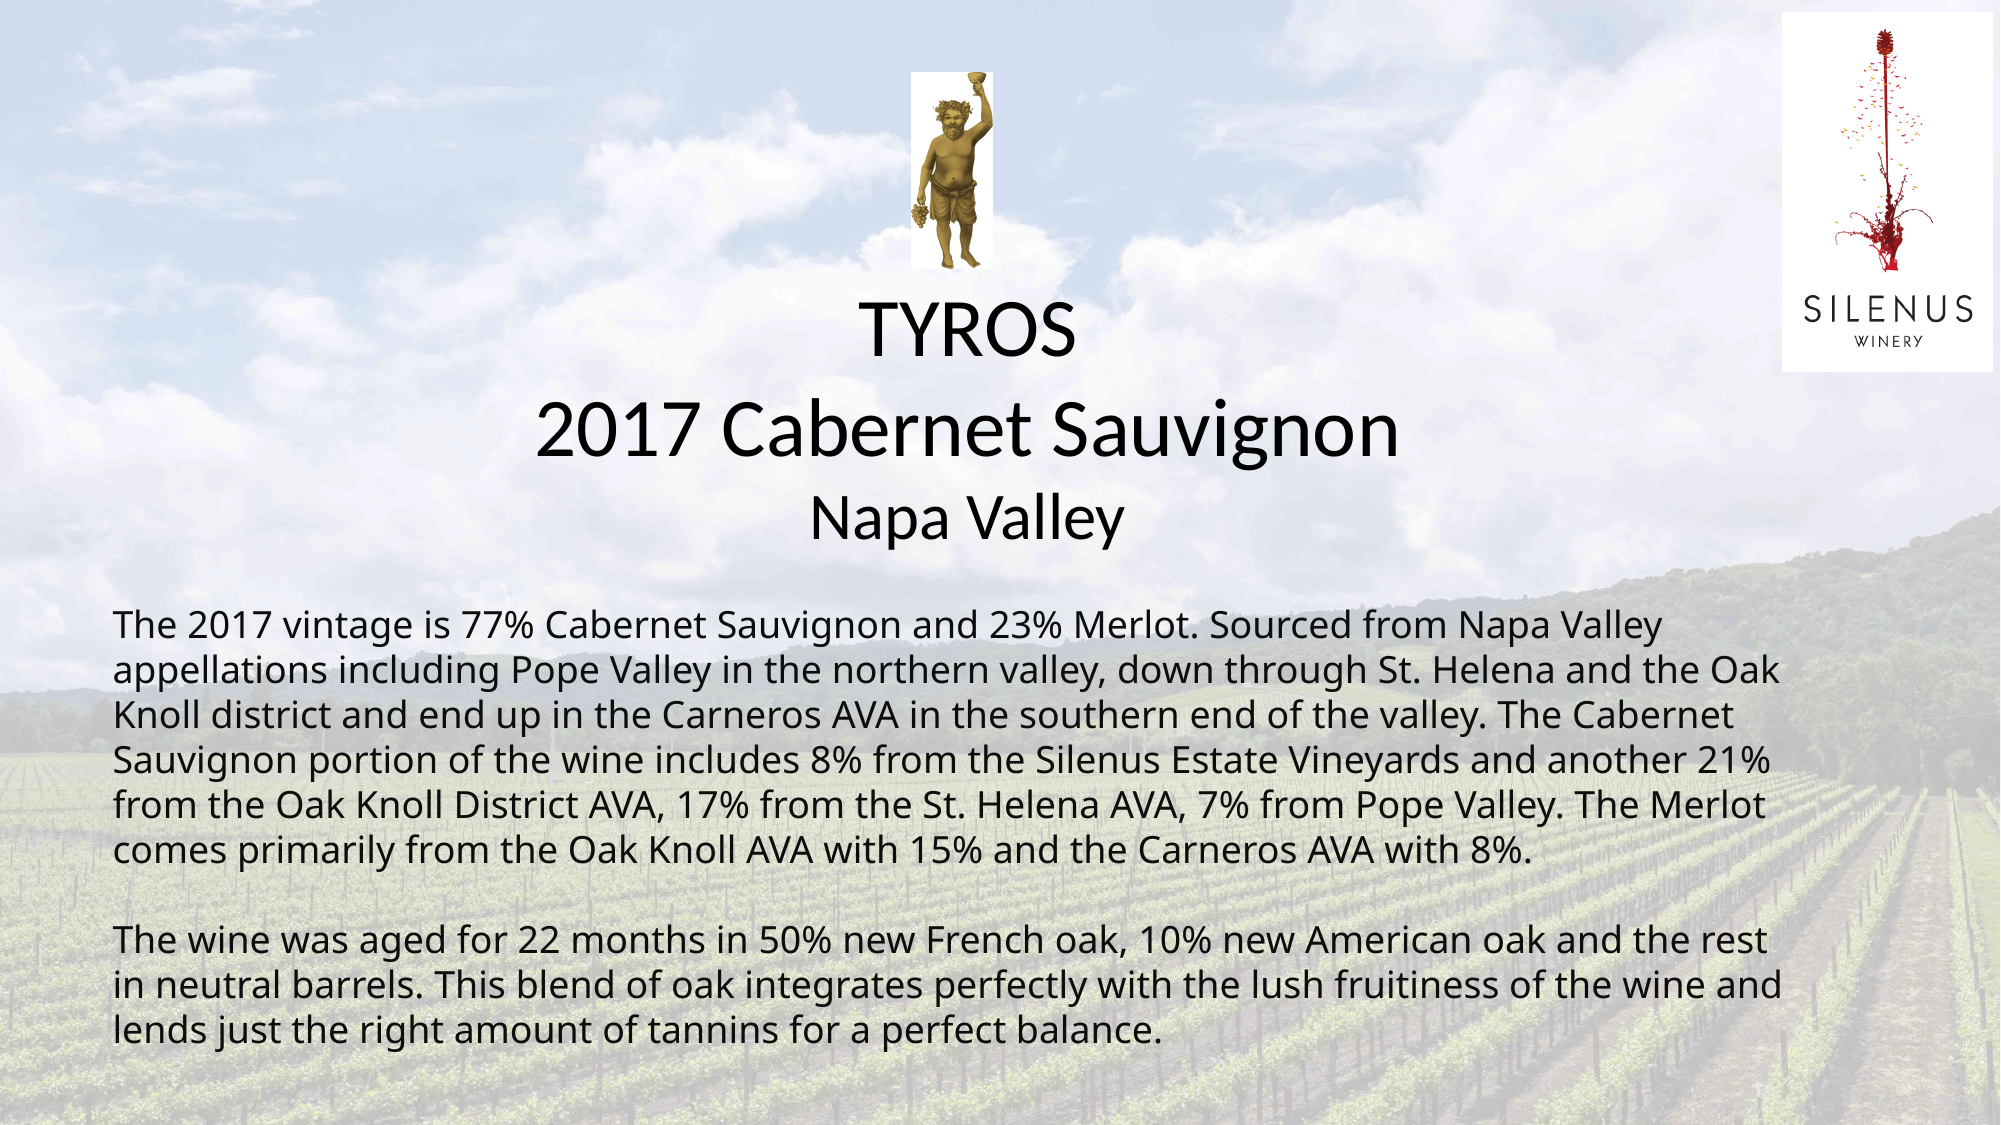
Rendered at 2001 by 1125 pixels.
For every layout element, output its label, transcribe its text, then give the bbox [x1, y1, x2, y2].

text_box TYROS 2017 Cabernet Sauvignon Napa Valley [452, 175, 1485, 561]
text_box The 2017 vintage is 77% Cabernet Sauvignon and 23% Merlot. Sourced from Napa Valley appellations including Pope Valley in the northern valley, down through St. Helena and the Oak Knoll district and end up in the Carneros AVA in the southern end of the valley. The Cabernet Sauvignon portion of the wine includes 8% from the Silenus Estate Vineyards and another 21% from the Oak Knoll District AVA, 17% from the St. Helena AVA, 7% from Pope Valley. The Merlot comes primarily from the Oak Knoll AVA with 15% and the Carneros AVA with 8%. The wine was aged for 22 months in 50% new French oak, 10% new American oak and the rest in neutral barrels. This blend of oak integrates perfectly with the lush fruitiness of the wine and lends just the right amount of tannins for a perfect balance. [97, 593, 1807, 1059]
picture [0, 0, 2001, 1125]
